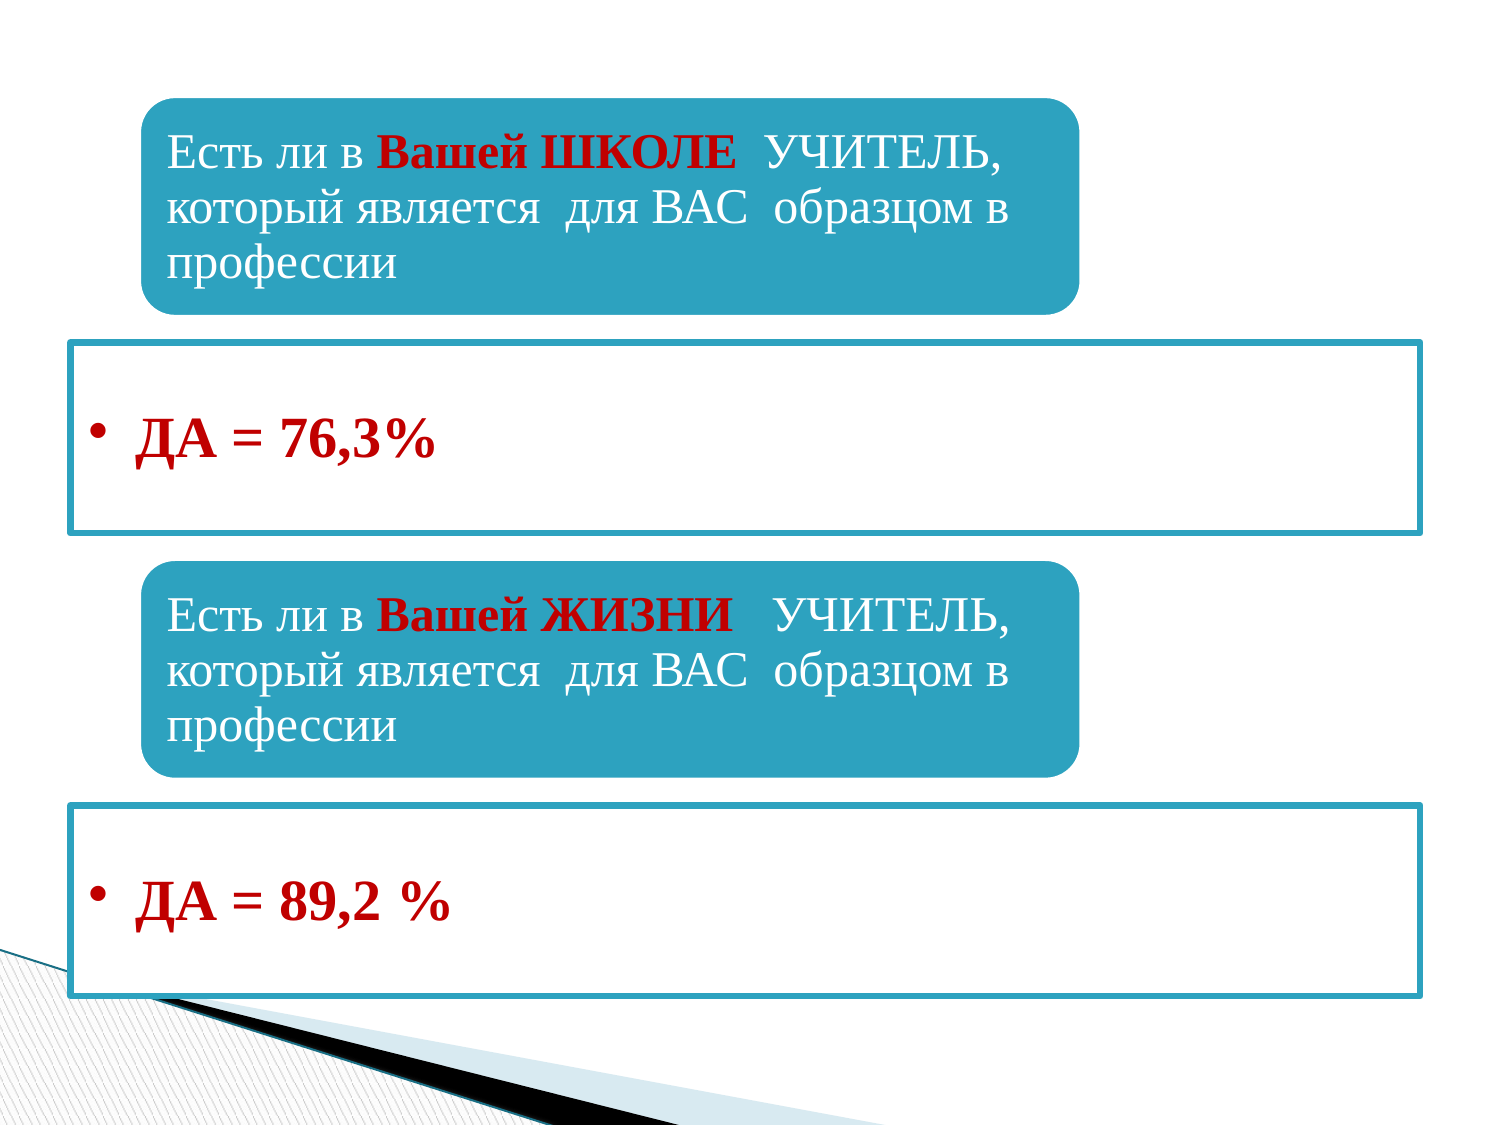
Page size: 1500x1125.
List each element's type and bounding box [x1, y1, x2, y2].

list [69, 69, 1421, 997]
